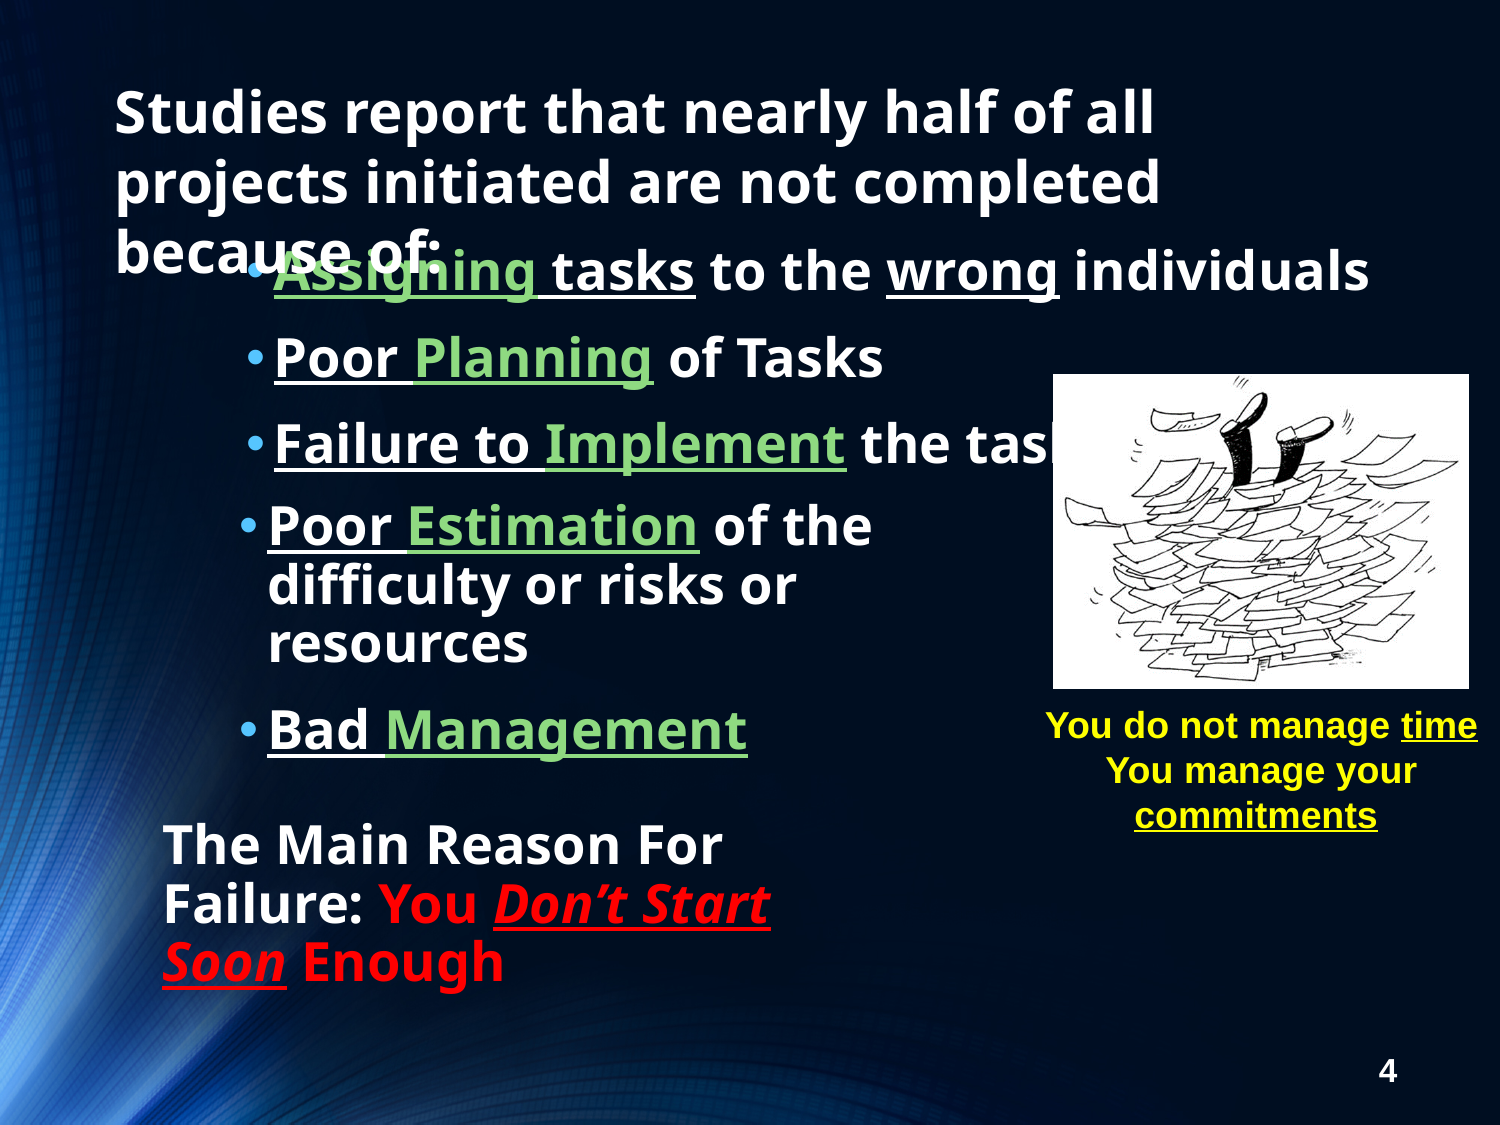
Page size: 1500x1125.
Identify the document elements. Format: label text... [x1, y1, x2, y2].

picture [0, 0, 1500, 1125]
list Assigning tasks to the wrong individuals Poor Planning of Tasks Failure to Implement the tasks [230, 236, 1500, 532]
text_box Studies report that nearly half of all projects initiated are not completed because of: [100, 67, 1412, 293]
text_box The Main Reason For Failure: You Don’t Start Soon Enough [147, 810, 898, 1001]
text_box You do not manage time You manage your commitments [978, 693, 1500, 843]
slide_number 4 [1309, 1046, 1413, 1093]
text_box Poor Estimation of the difficulty or risks or resources Bad Management [224, 491, 975, 769]
